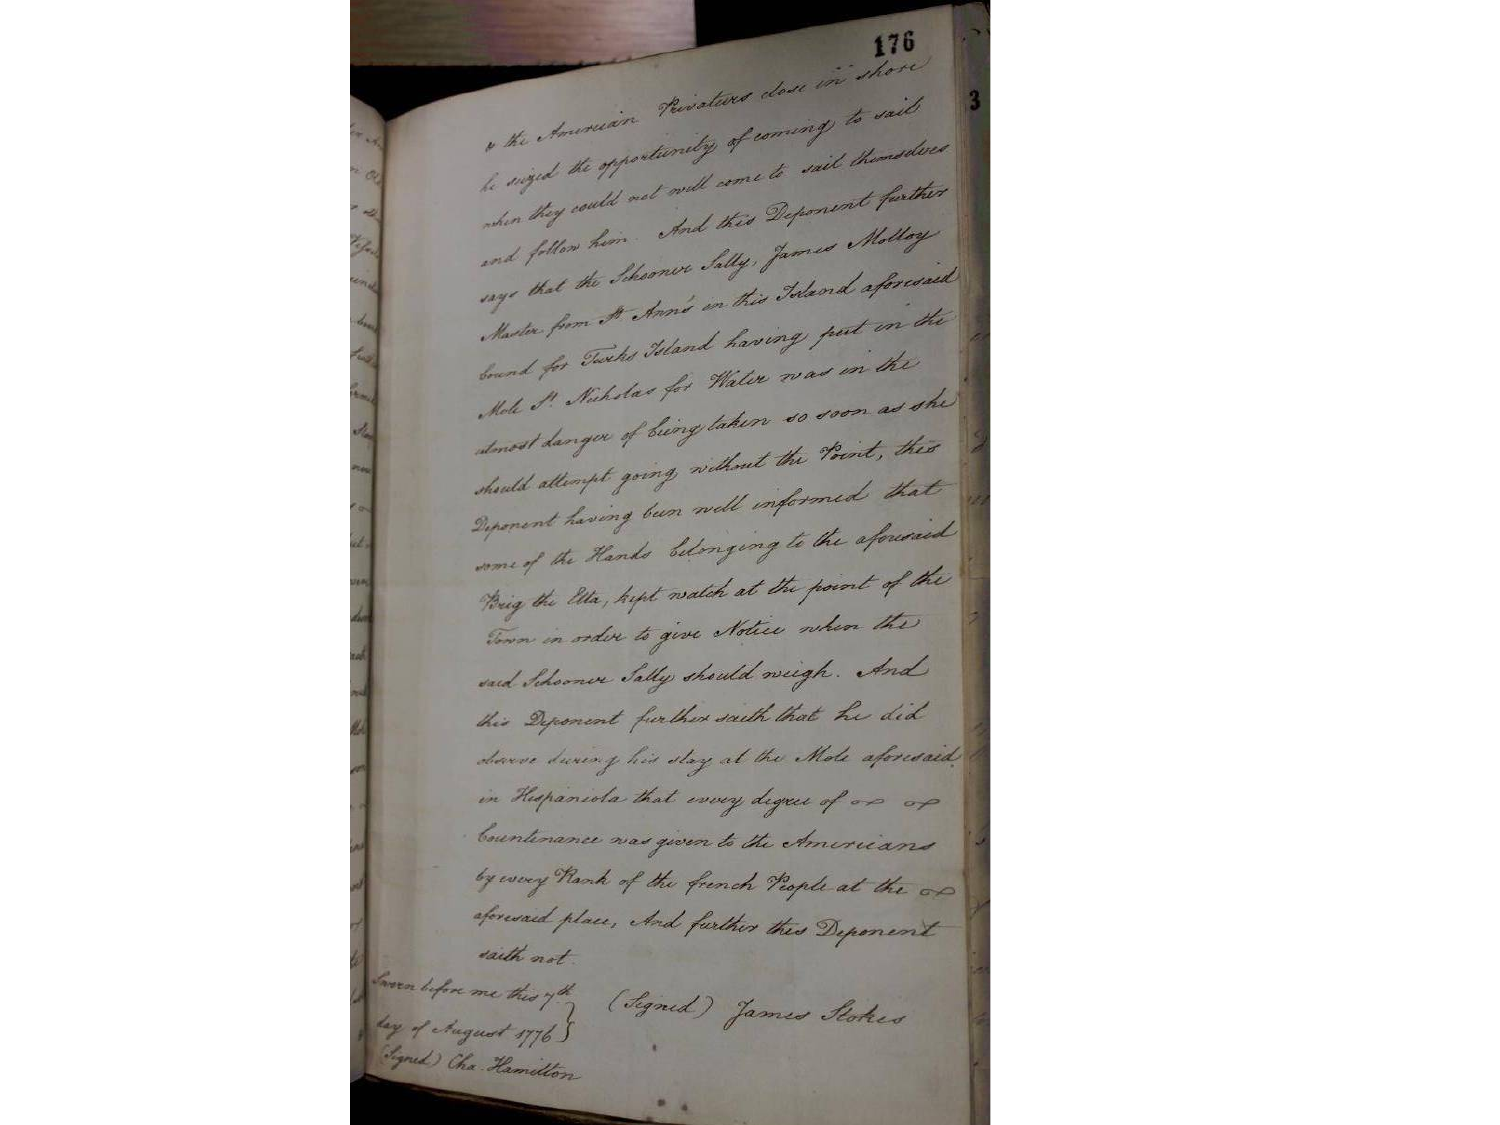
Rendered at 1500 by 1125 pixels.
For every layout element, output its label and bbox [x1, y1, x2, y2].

picture [349, 0, 991, 1125]
